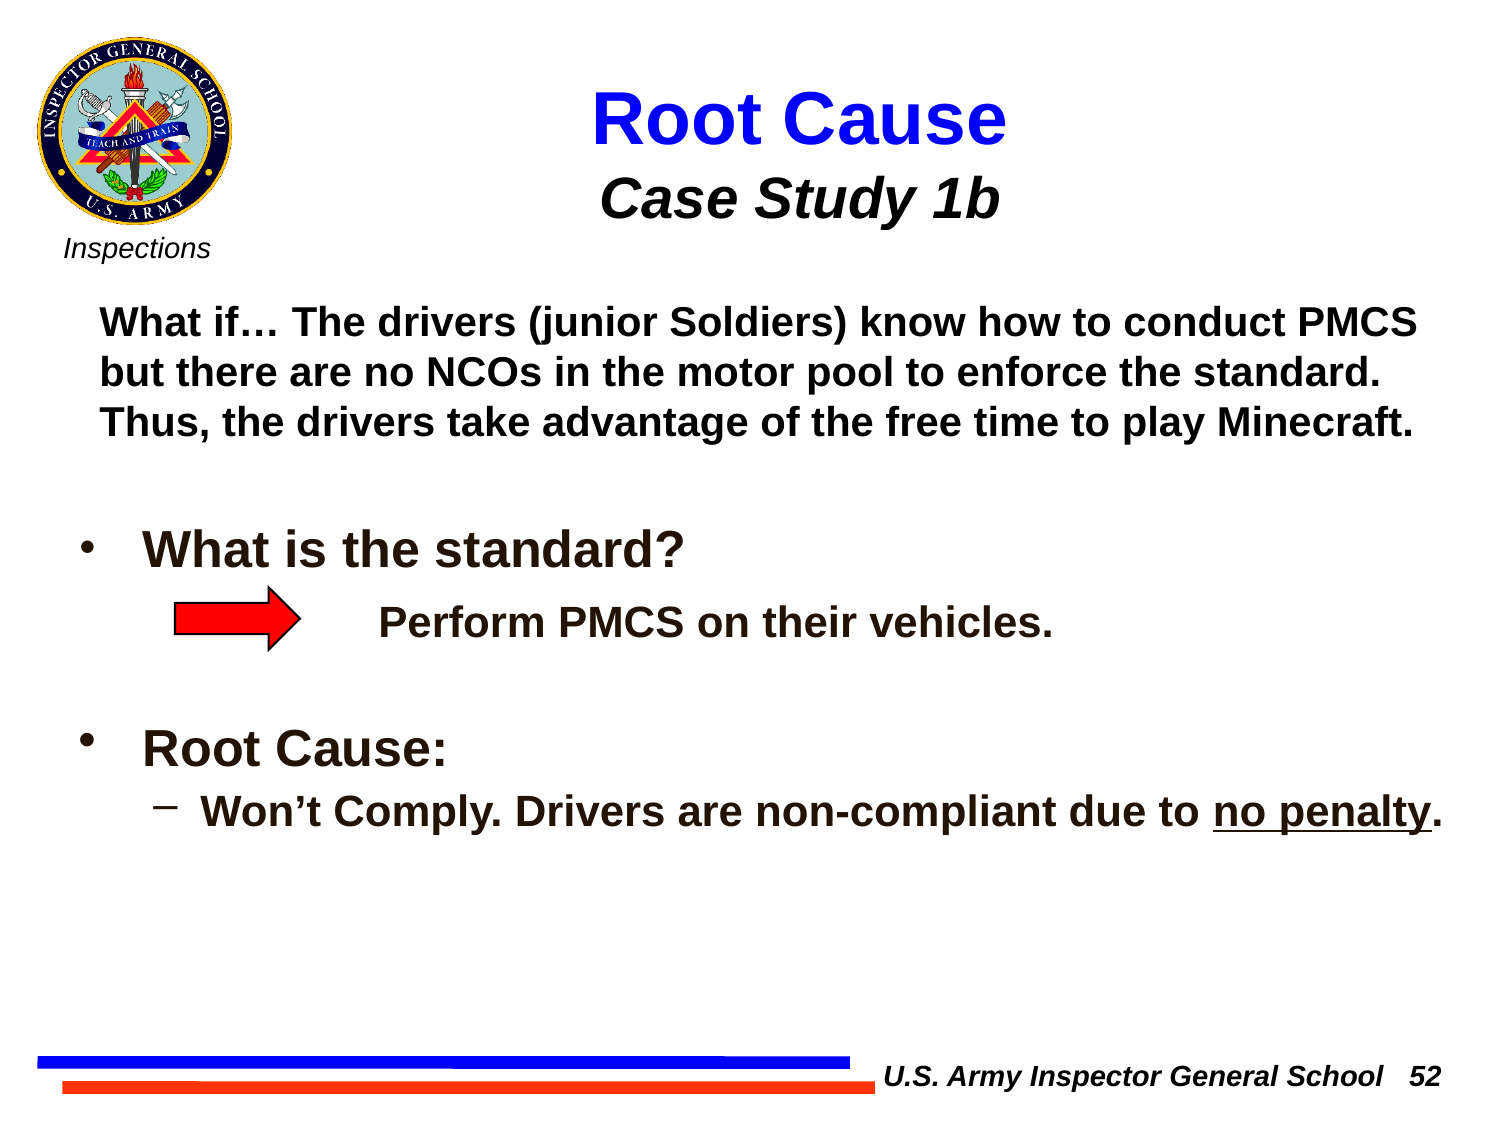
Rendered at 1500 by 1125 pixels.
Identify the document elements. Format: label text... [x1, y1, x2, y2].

text_box Root Cause Case Study 1b [249, 62, 1350, 238]
footer U.S. Army Inspector General School 52 [824, 1049, 1500, 1125]
text_box What is the standard? Perform PMCS on their vehicles. Root Cause: Won’t Comply. Drivers are non-compliant due to no penalty. [64, 516, 1474, 844]
list What if… The drivers (junior Soldiers) know how to conduct PMCS but there are no NCOs in the motor pool to enforce the standard. Thus, the drivers take advantage of the free time to play Minecraft. [87, 288, 1450, 500]
text_box [174, 587, 301, 650]
picture [37, 37, 232, 225]
